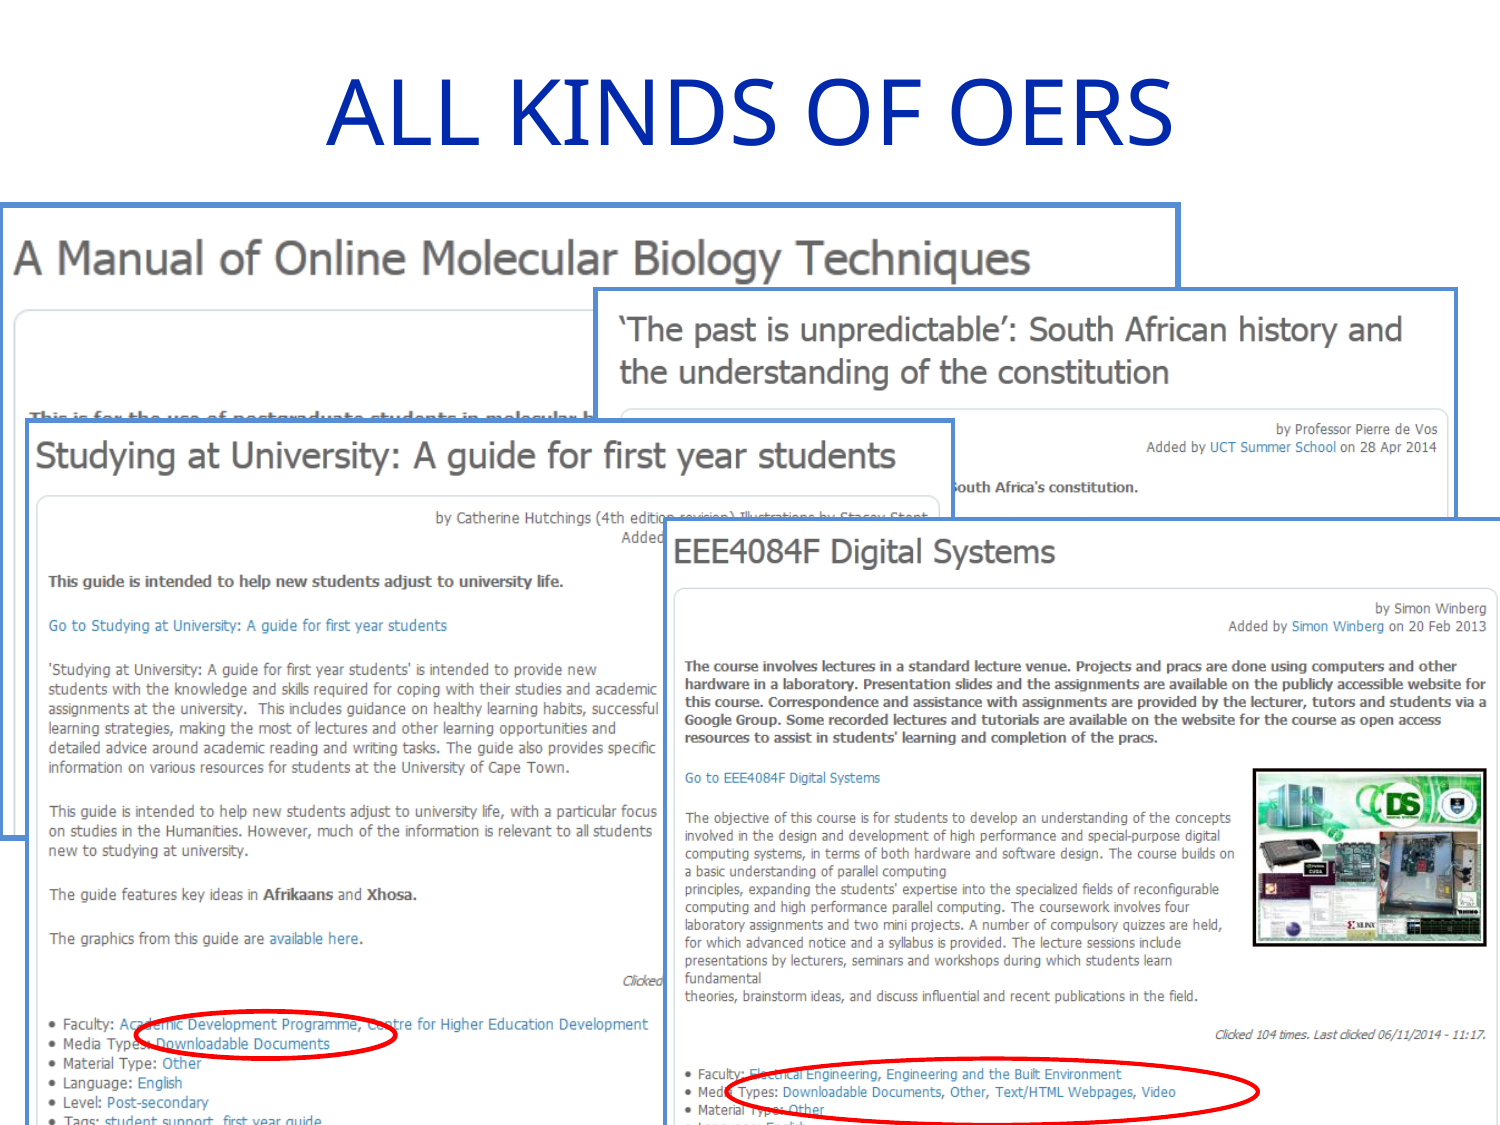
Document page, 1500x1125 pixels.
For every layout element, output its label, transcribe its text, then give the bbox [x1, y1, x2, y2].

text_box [597, 291, 1454, 519]
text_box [2, 207, 1176, 835]
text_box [29, 422, 951, 1125]
title All Kinds of OERs [76, 15, 1427, 203]
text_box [666, 521, 1500, 1125]
